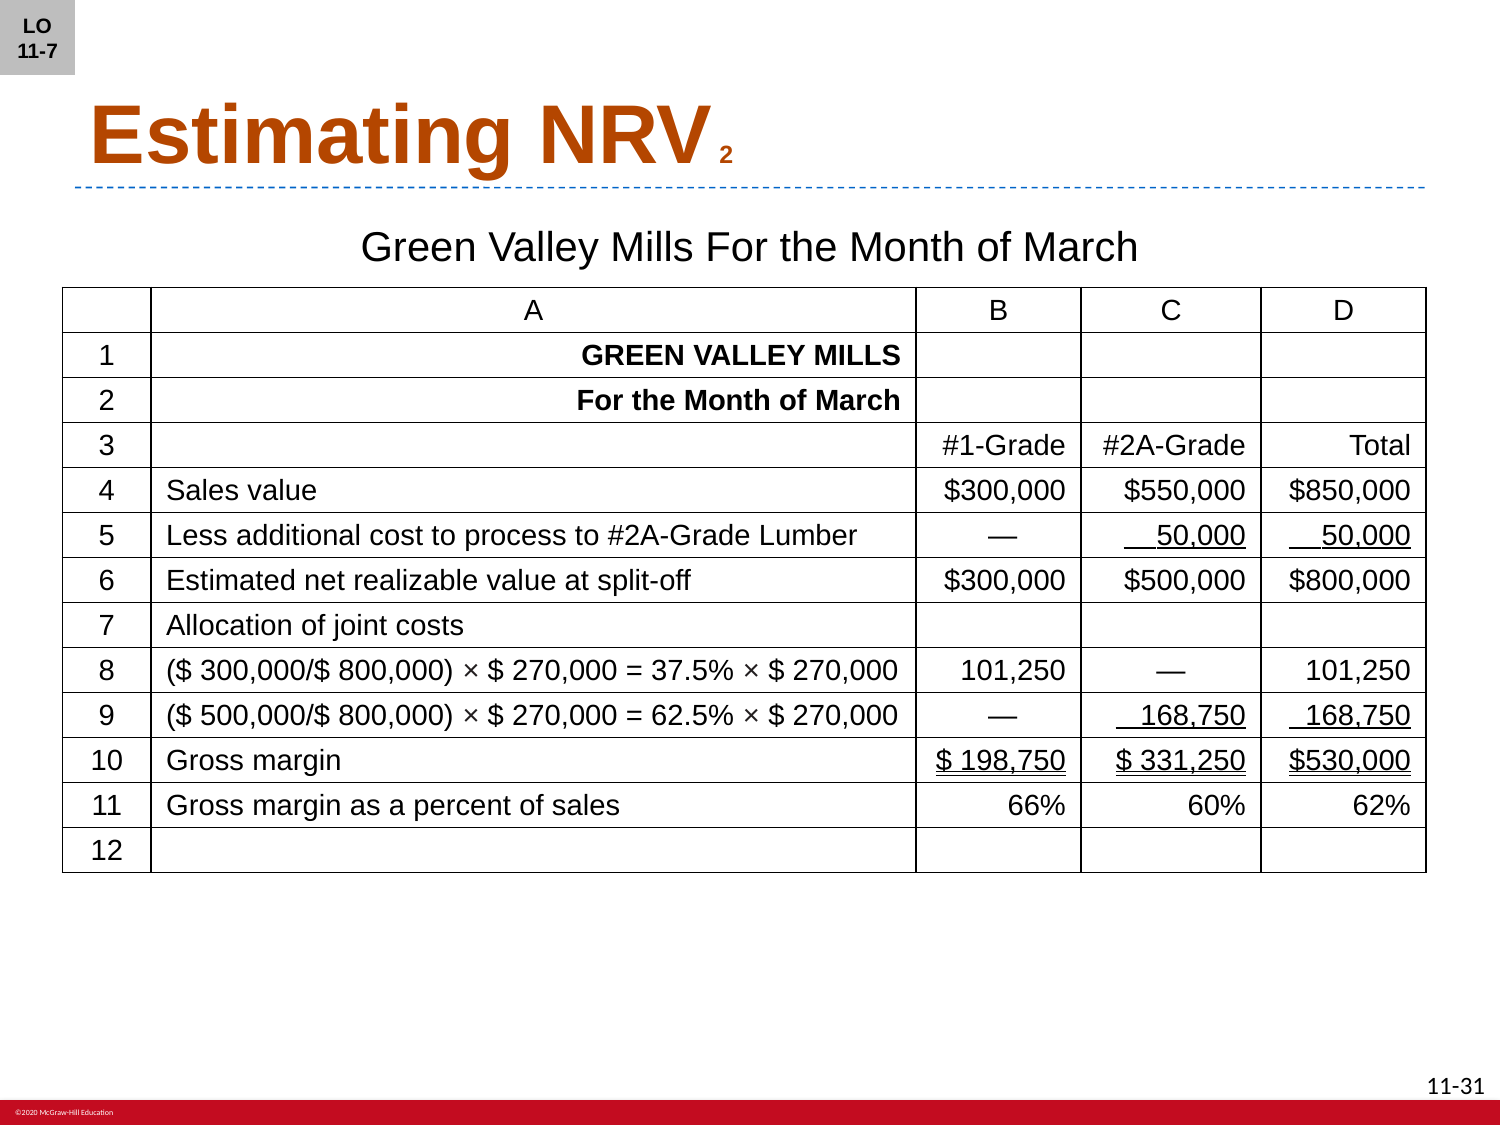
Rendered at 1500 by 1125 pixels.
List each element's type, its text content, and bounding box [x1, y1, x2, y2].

table_cell $ 331,250 [1082, 738, 1260, 782]
table_cell Gross margin as a percent of sales [152, 783, 915, 827]
table_cell 101,250 [1262, 648, 1425, 692]
list LO 11-7 [0, 0, 75, 75]
table_cell $ 198,750 [917, 738, 1080, 782]
table_cell 1 [63, 333, 150, 377]
table_cell 66% [917, 783, 1080, 827]
table_cell [152, 828, 915, 872]
table_cell 168,750 [1082, 693, 1260, 737]
table_cell Total [1262, 423, 1425, 467]
table_cell [1262, 333, 1425, 377]
table_cell [1082, 828, 1260, 872]
table_cell Gross margin [152, 738, 915, 782]
table_cell 6 [63, 558, 150, 602]
table_cell — [1082, 648, 1260, 692]
table_cell GREEN VALLEY MILLS [152, 333, 915, 377]
table_cell #2A-Grade [1082, 423, 1260, 467]
title Estimating NRV 2 [75, 7, 1425, 188]
table_cell ($ 500,000/$ 800,000) × $ 270,000 = 62.5% × $ 270,000 [152, 693, 915, 737]
table_cell #1-Grade [917, 423, 1080, 467]
table_cell $550,000 [1082, 468, 1260, 512]
table_cell 7 [63, 603, 150, 647]
table_cell $850,000 [1262, 468, 1425, 512]
table_cell Allocation of joint costs [152, 603, 915, 647]
table_cell 5 [63, 513, 150, 557]
table_cell 60% [1082, 783, 1260, 827]
table_cell [1082, 603, 1260, 647]
table_cell $300,000 [917, 468, 1080, 512]
table_cell ($ 300,000/$ 800,000) × $ 270,000 = 37.5% × $ 270,000 [152, 648, 915, 692]
table_cell [1082, 333, 1260, 377]
table_cell 8 [63, 648, 150, 692]
table_cell 62% [1262, 783, 1425, 827]
table_cell [1262, 378, 1425, 422]
table_cell 2 [63, 378, 150, 422]
table_cell Less additional cost to process to #2A-Grade Lumber [152, 513, 915, 557]
table_cell [1262, 603, 1425, 647]
table_cell $500,000 [1082, 558, 1260, 602]
table_cell 101,250 [917, 648, 1080, 692]
table_cell 9 [63, 693, 150, 737]
table_header C [1082, 288, 1260, 332]
table_cell [917, 603, 1080, 647]
table_cell [917, 378, 1080, 422]
table_cell 3 [63, 423, 150, 467]
table_header A [152, 288, 915, 332]
table_cell $800,000 [1262, 558, 1425, 602]
table_header B [917, 288, 1080, 332]
table_cell 50,000 [1082, 513, 1260, 557]
table_cell [1082, 378, 1260, 422]
table_cell [152, 423, 915, 467]
list Green Valley Mills For the Month of March [75, 212, 1425, 287]
table_cell Sales value [152, 468, 915, 512]
table_cell [1262, 828, 1425, 872]
table_cell [917, 333, 1080, 377]
table_cell — [917, 693, 1080, 737]
table_cell 12 [63, 828, 150, 872]
table_cell 11 [63, 783, 150, 827]
table_cell — [917, 513, 1080, 557]
table_cell 50,000 [1262, 513, 1425, 557]
table_cell 168,750 [1262, 693, 1425, 737]
table_cell $300,000 [917, 558, 1080, 602]
table_cell $530,000 [1262, 738, 1425, 782]
table_header D [1262, 288, 1425, 332]
table_cell For the Month of March [152, 378, 915, 422]
table_cell 10 [63, 738, 150, 782]
table_cell 4 [63, 468, 150, 512]
table_cell [917, 828, 1080, 872]
table_cell Estimated net realizable value at split-off [152, 558, 915, 602]
table_header [63, 288, 150, 332]
